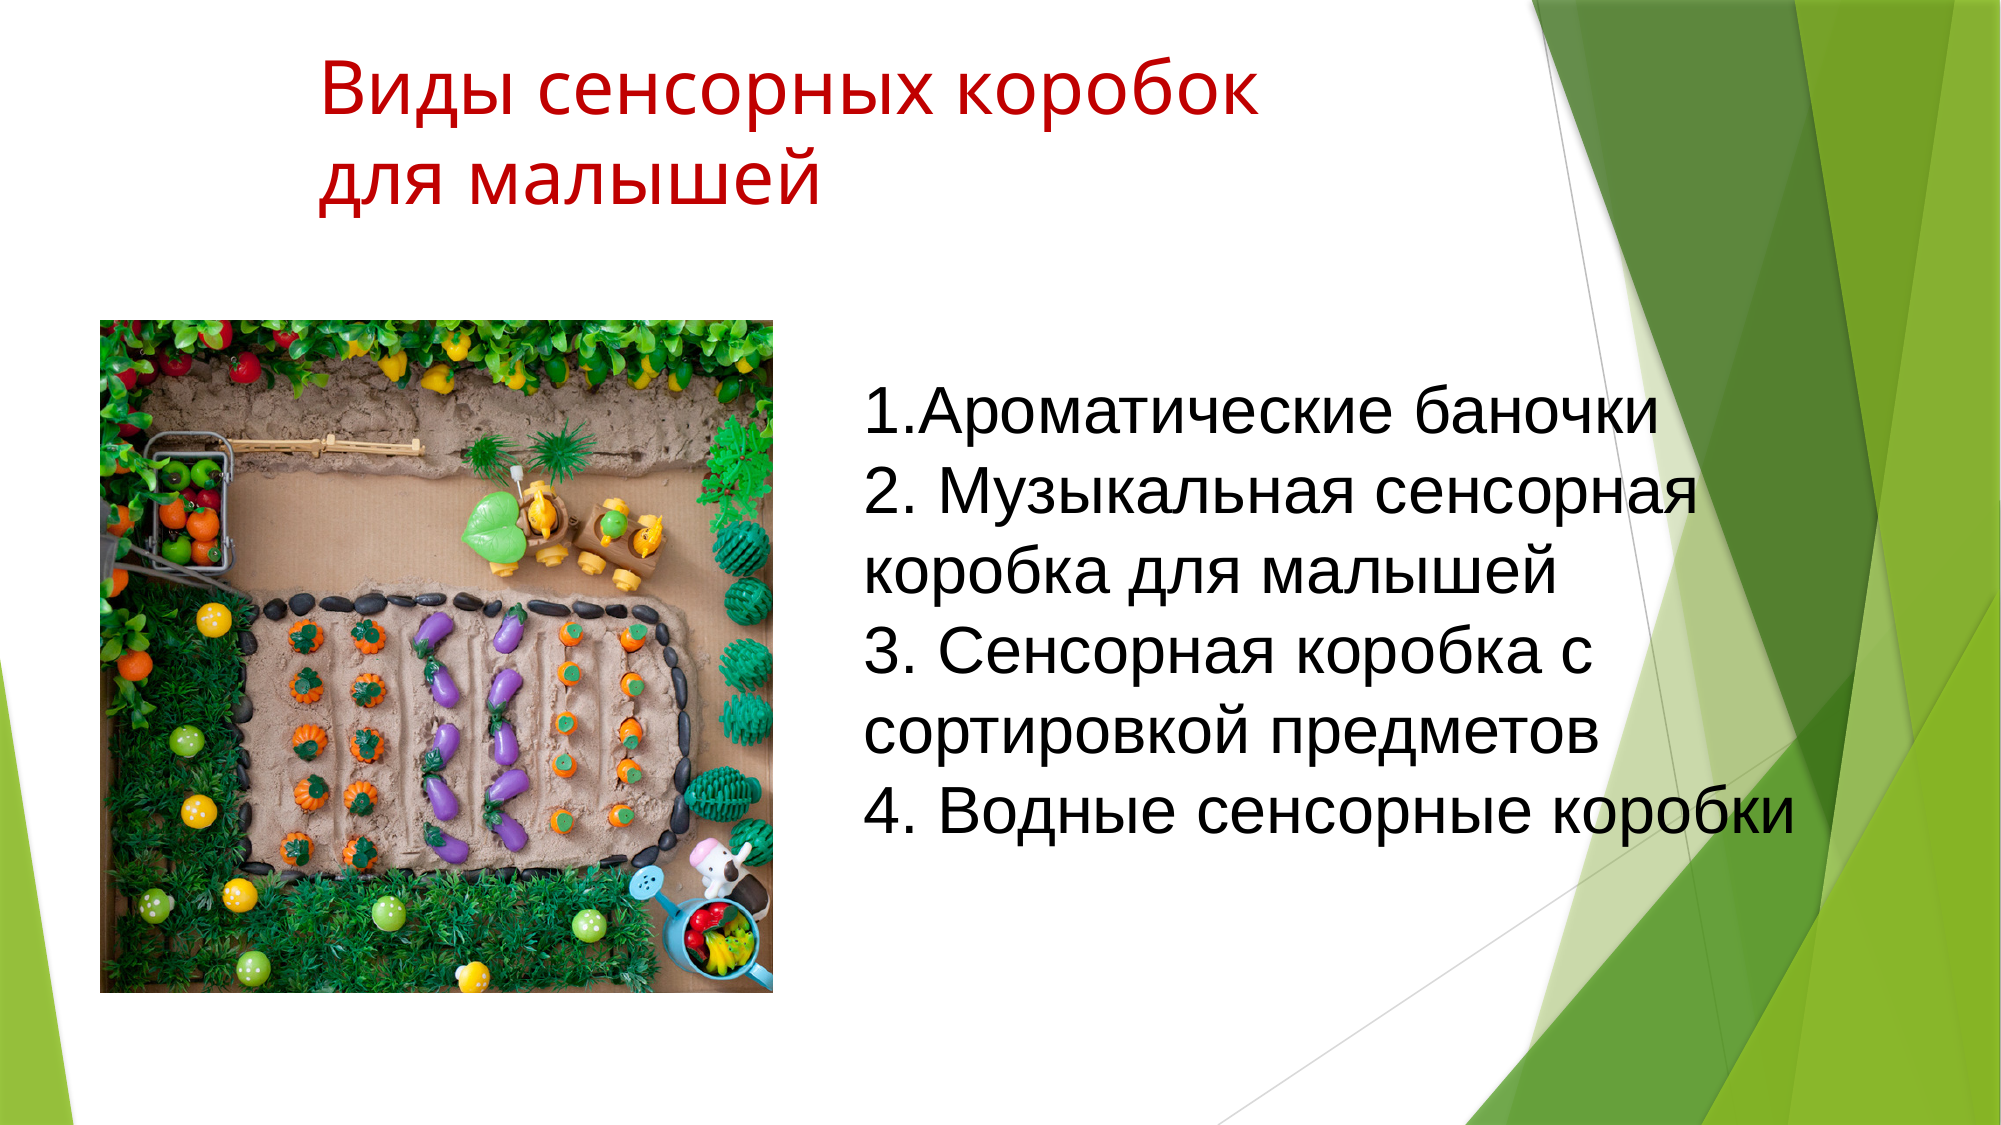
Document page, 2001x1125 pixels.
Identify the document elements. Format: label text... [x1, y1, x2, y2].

picture [99, 319, 773, 993]
text_box Виды сенсорных коробок для малышей [303, 32, 1304, 318]
text_box 1.Ароматические баночки 2. Музыкальная сенсорная коробка для малышей 3. Сенсорная коробка с сортировкой предметов 4. Водные сенсорные коробки [848, 359, 1849, 899]
